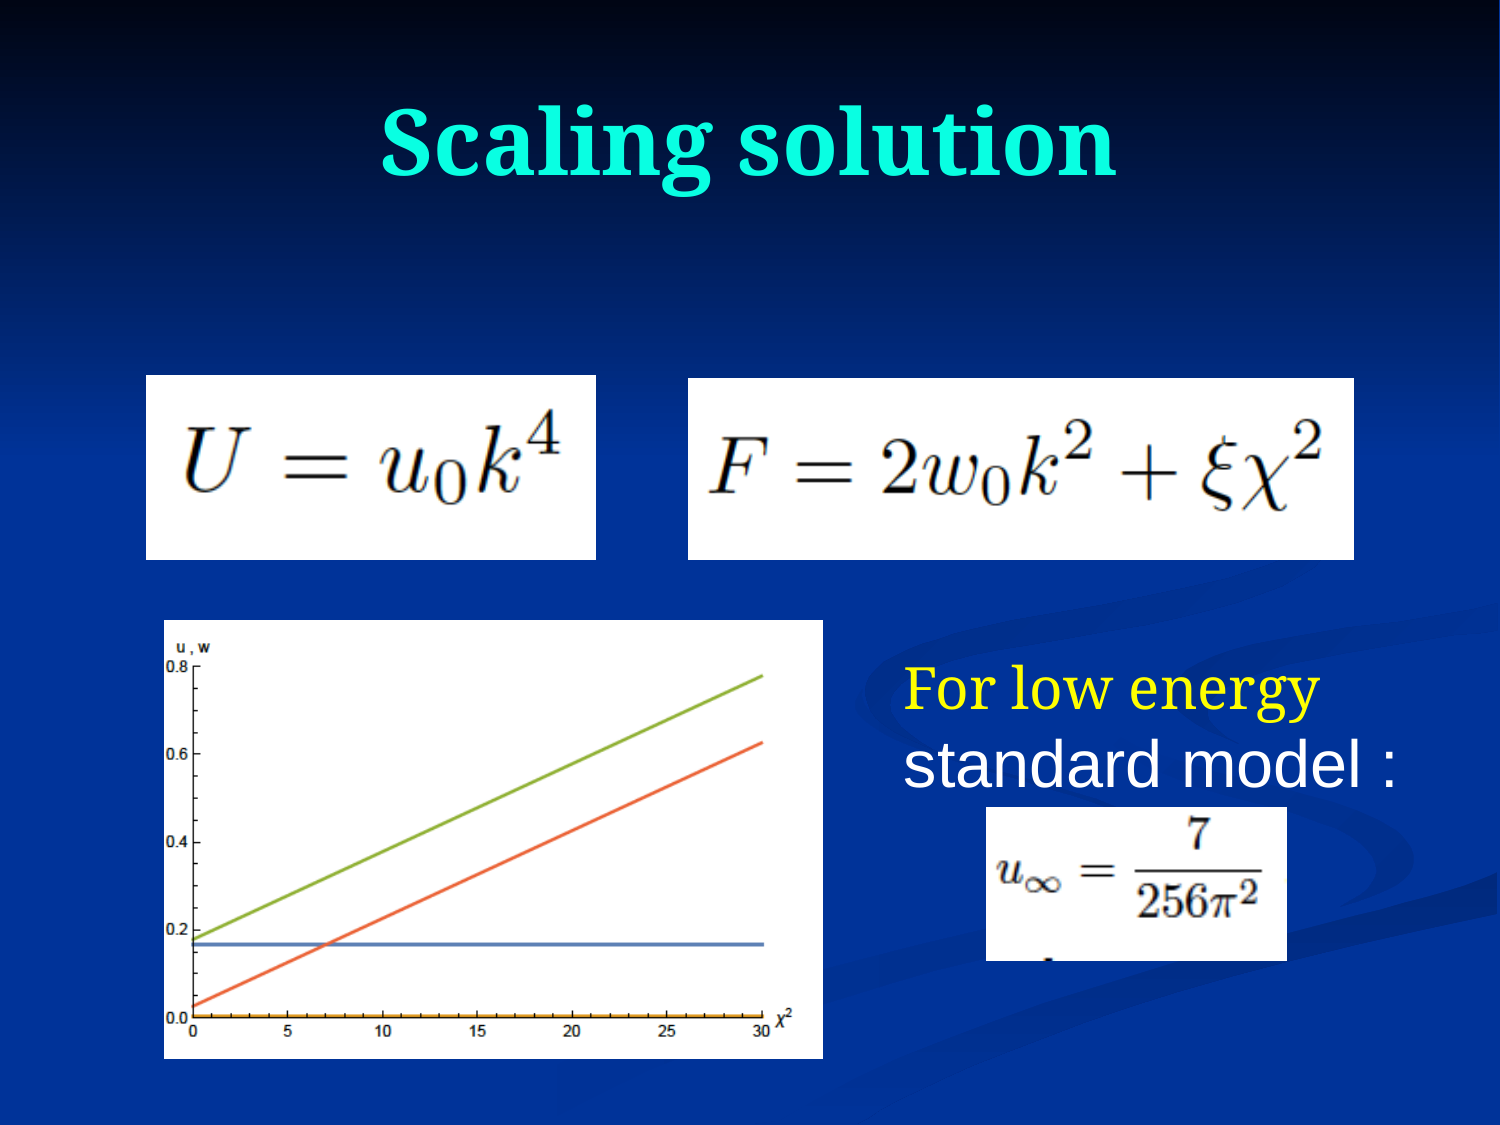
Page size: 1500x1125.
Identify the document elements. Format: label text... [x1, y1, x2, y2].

text_box For low energy standard model : [896, 643, 1408, 809]
picture [985, 807, 1288, 961]
title Scaling solution [74, 44, 1426, 233]
picture [164, 619, 823, 1059]
picture [146, 375, 596, 560]
picture [688, 378, 1354, 560]
